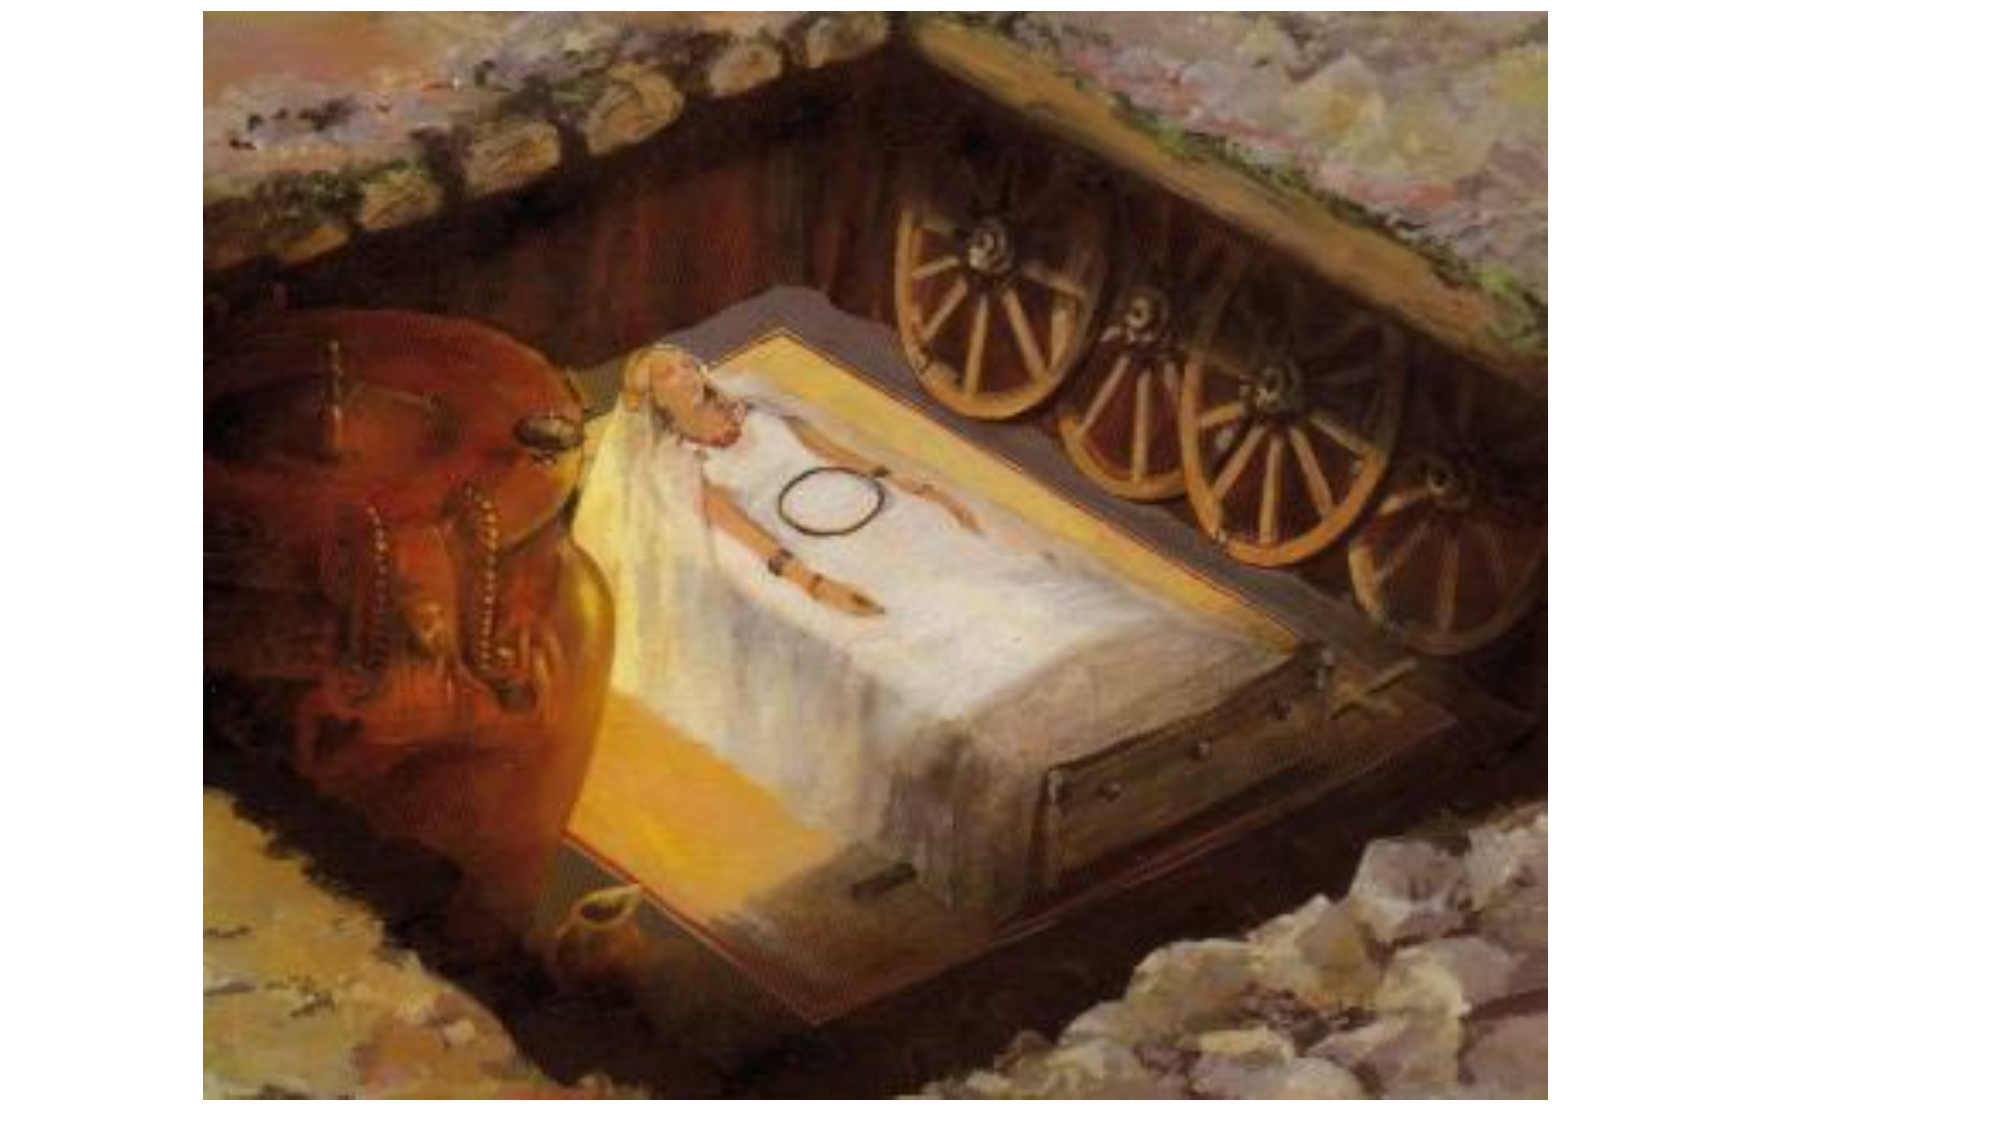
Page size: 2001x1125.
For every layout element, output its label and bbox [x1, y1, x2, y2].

list [203, 11, 1548, 1100]
